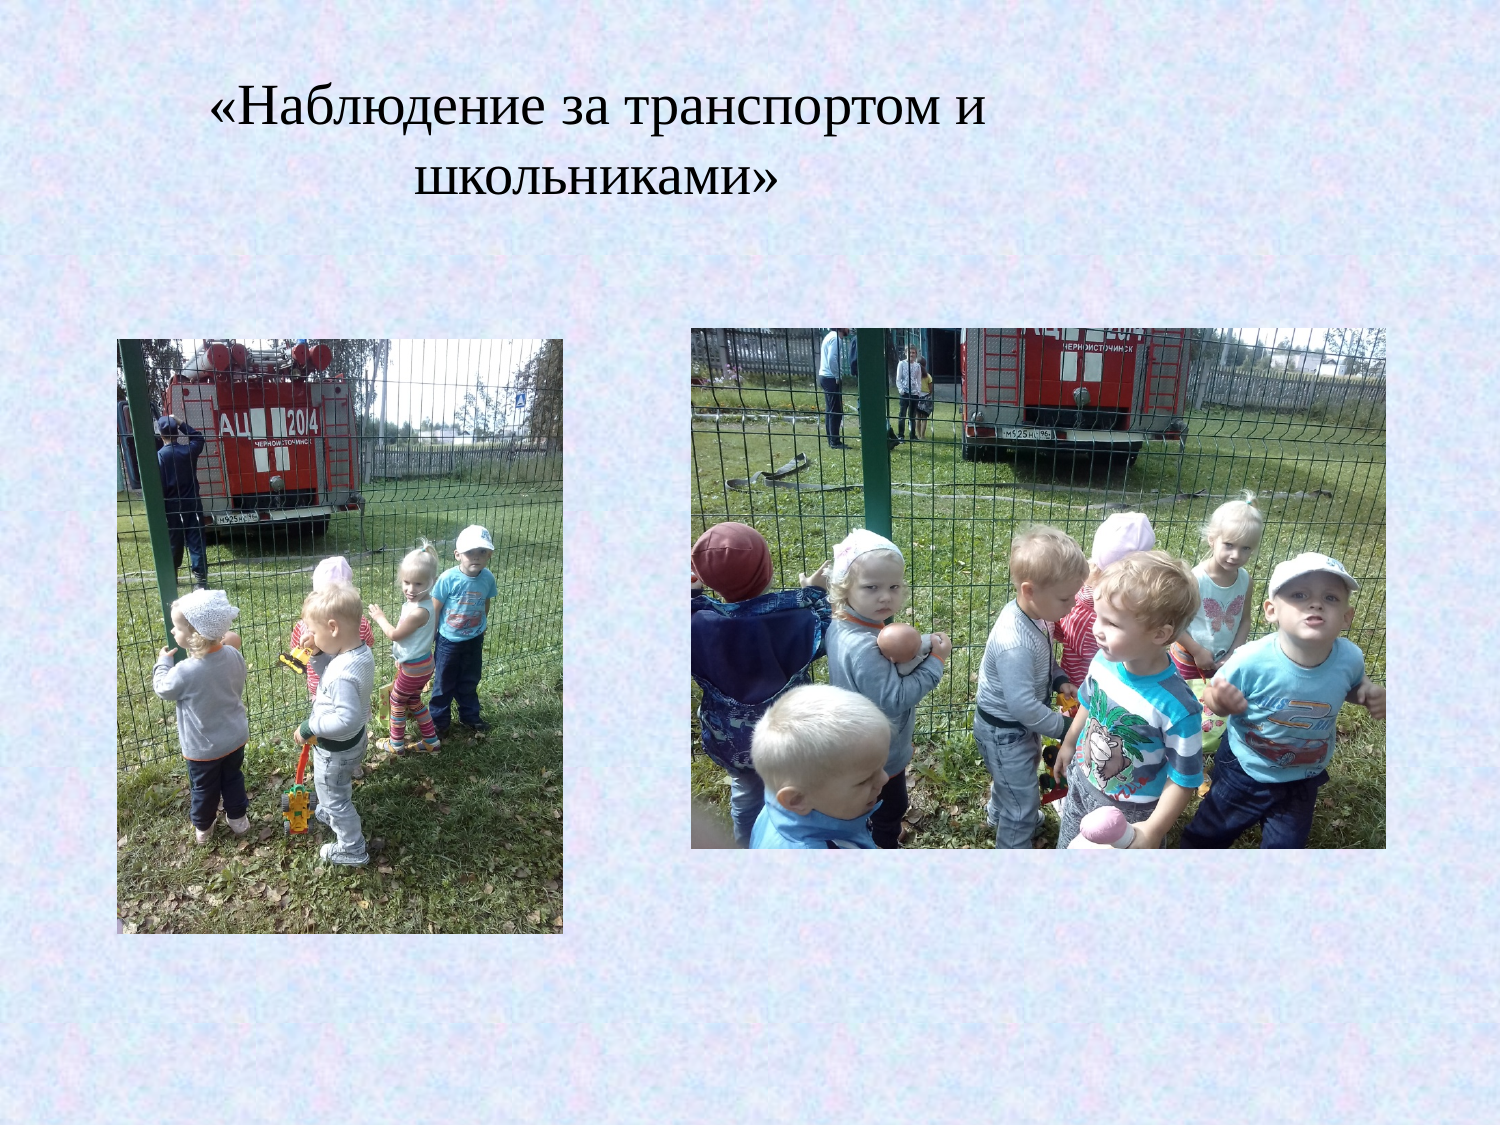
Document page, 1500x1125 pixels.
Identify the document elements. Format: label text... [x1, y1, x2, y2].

text_box «Наблюдение за транспортом и школьниками» [117, 58, 1078, 214]
picture [691, 327, 1386, 849]
picture [116, 339, 563, 934]
